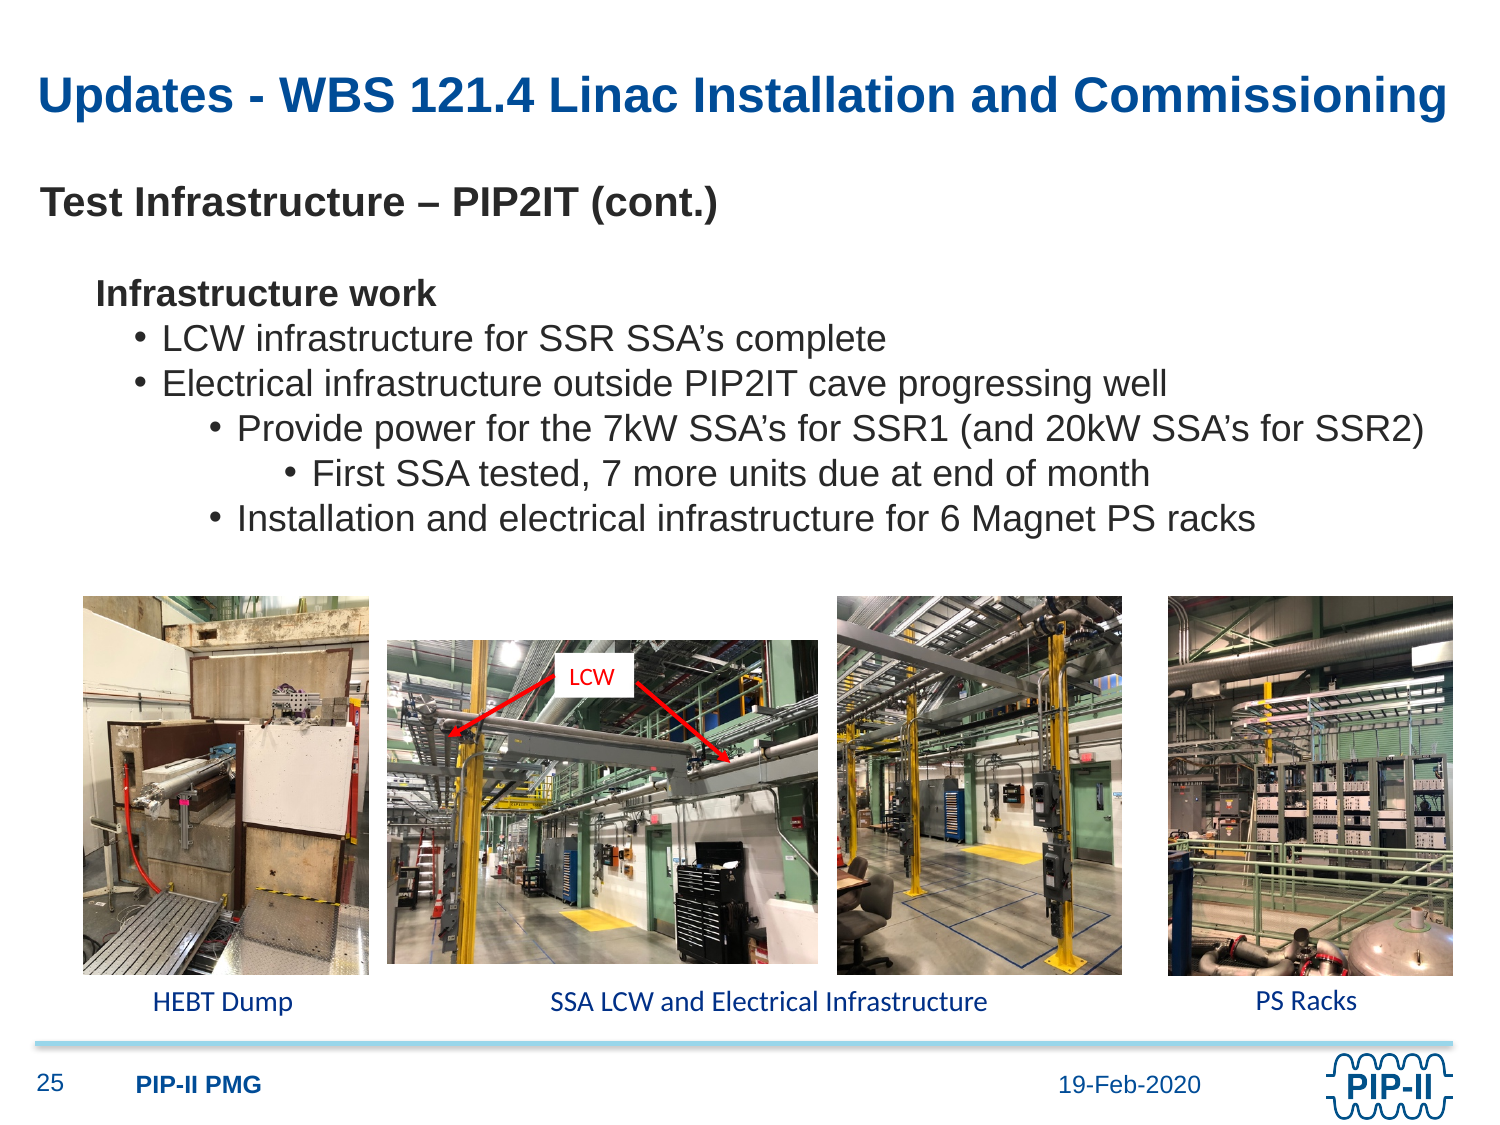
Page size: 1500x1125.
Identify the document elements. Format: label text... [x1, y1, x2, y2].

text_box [636, 681, 731, 764]
picture [1167, 596, 1453, 976]
text_box HEBT Dump [138, 984, 314, 1025]
text_box PS Racks [1240, 985, 1380, 1025]
picture [837, 595, 1122, 976]
title Updates - WBS 121.4 Linac Installation and Commissioning [37, 17, 1461, 123]
picture [387, 640, 818, 964]
picture [1326, 1053, 1453, 1120]
text_box Test Infrastructure – PIP2IT (cont.) Infrastructure work LCW infrastructure for SSR SSA’s complete Electrical infrastructure outside PIP2IT cave progressing well Provide power for the 7kW SSA’s for SSR1 (and 20kW SSA’s for SSR2) First SSA tested, 7 more units due at end of month Installation and electrical infrastructure for 6 Magnet PS racks [24, 166, 1448, 592]
text_box SSA LCW and Electrical Infrastructure [535, 975, 1024, 1025]
slide_number 25 [36, 1066, 105, 1106]
slide_number 19-Feb-2020 [1058, 1068, 1235, 1109]
footer PIP-II PMG [135, 1068, 863, 1109]
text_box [447, 675, 555, 738]
picture [83, 595, 369, 976]
